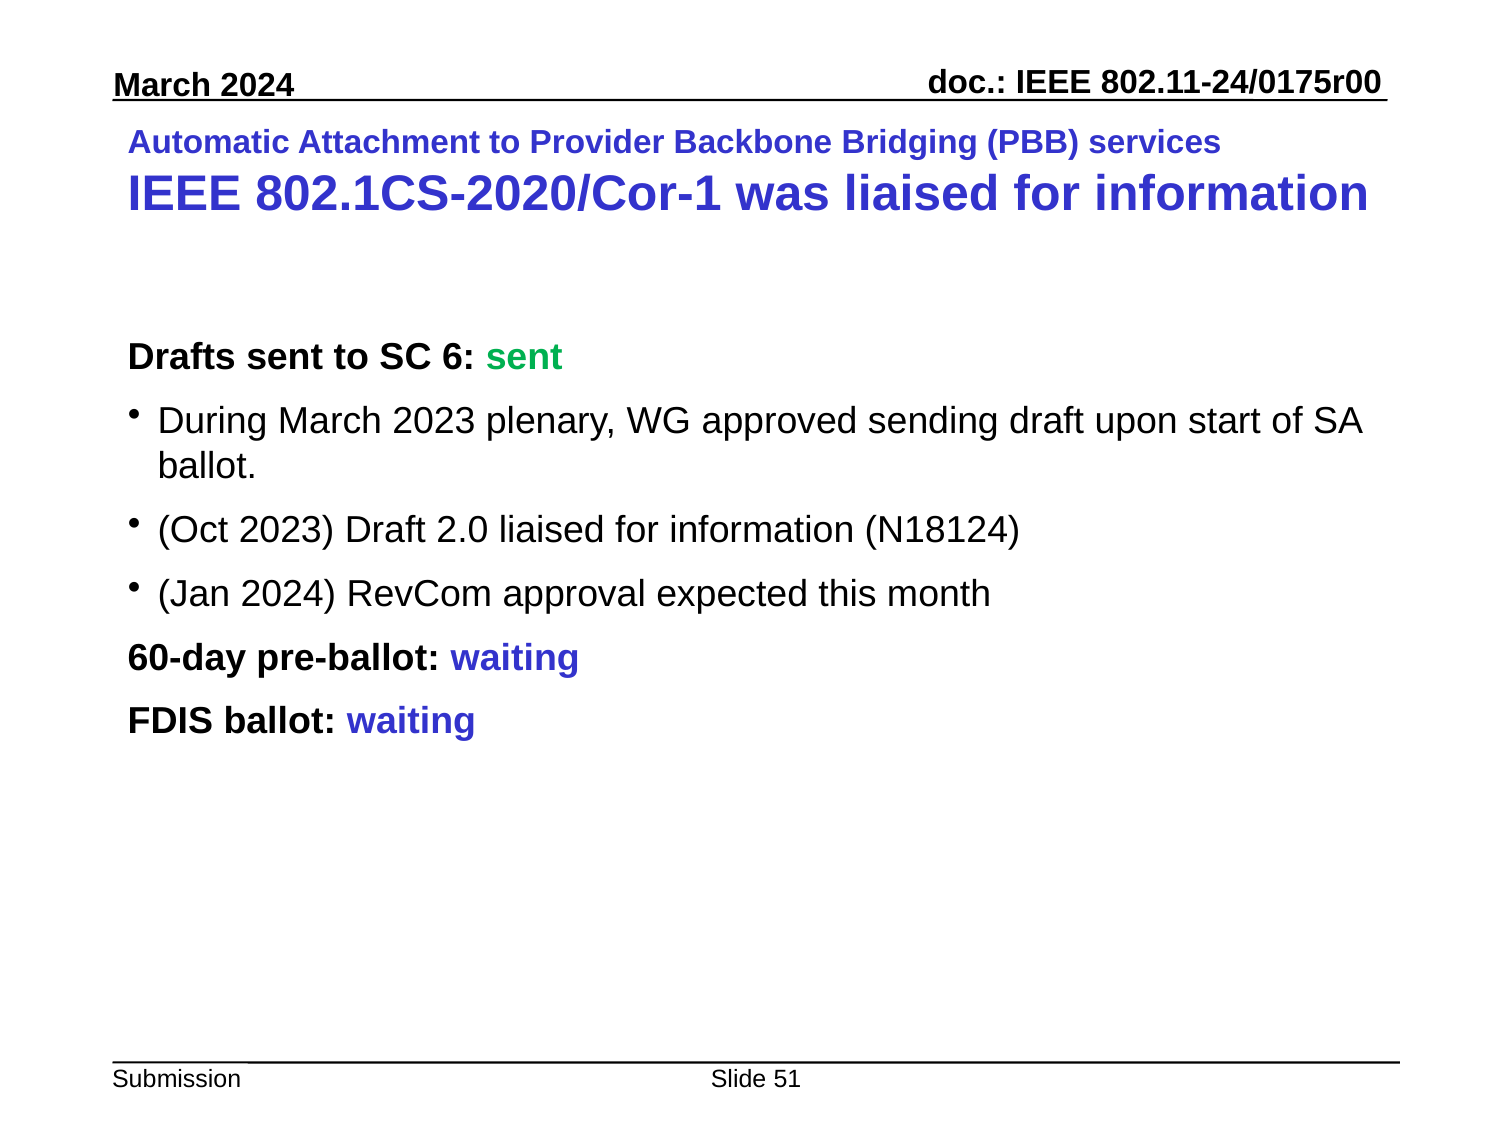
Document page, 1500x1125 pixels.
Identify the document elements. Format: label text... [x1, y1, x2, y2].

list Drafts sent to SC 6: sent During March 2023 plenary, WG approved sending draft upon start of SA ballot. (Oct 2023) Draft 2.0 liaised for information (N18124) (Jan 2024) RevCom approval expected this month 60-day pre-ballot: waiting FDIS ballot: waiting [112, 324, 1388, 1000]
title Automatic Attachment to Provider Backbone Bridging (PBB) services IEEE 802.1CS-2020/Cor-1 was liaised for information [112, 112, 1388, 288]
slide_number Slide 51 [709, 1061, 803, 1093]
